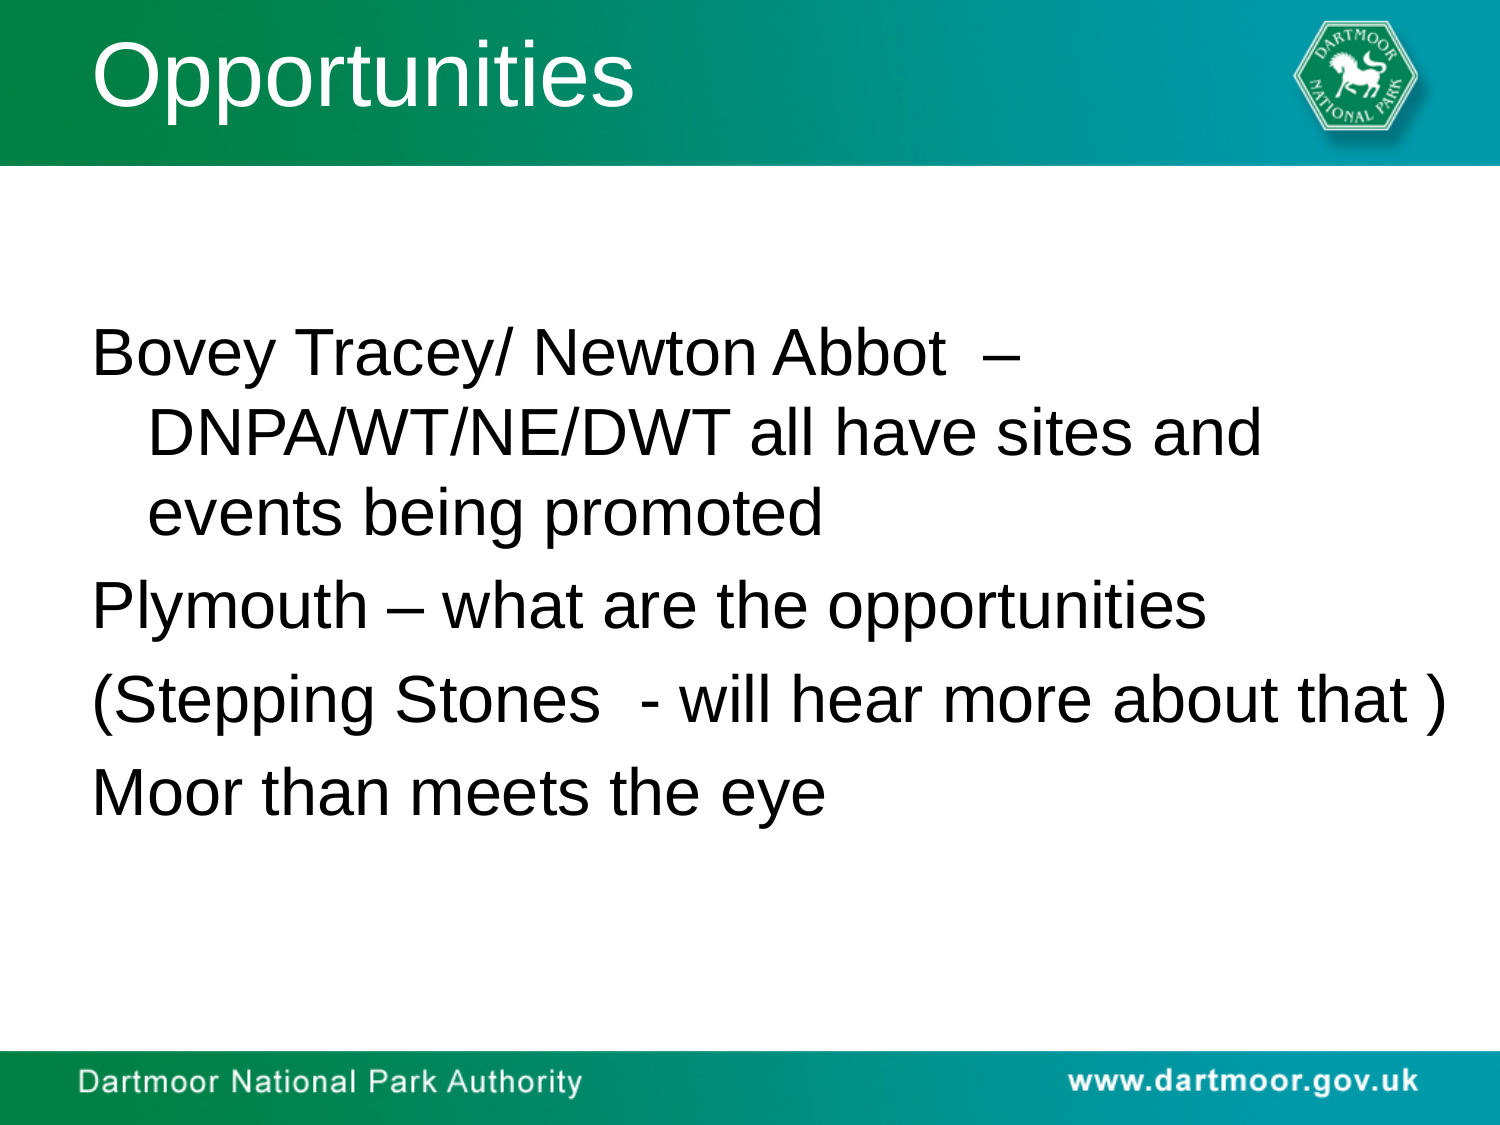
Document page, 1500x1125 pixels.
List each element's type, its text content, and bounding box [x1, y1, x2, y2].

list Opportunities [76, 7, 1471, 208]
picture [0, 1051, 1500, 1125]
picture [0, 0, 1500, 166]
list Bovey Tracey/ Newton Abbot – DNPA/WT/NE/DWT all have sites and events being promoted Plymouth – what are the opportunities (Stepping Stones - will hear more about that ) Moor than meets the eye [76, 208, 1471, 1047]
